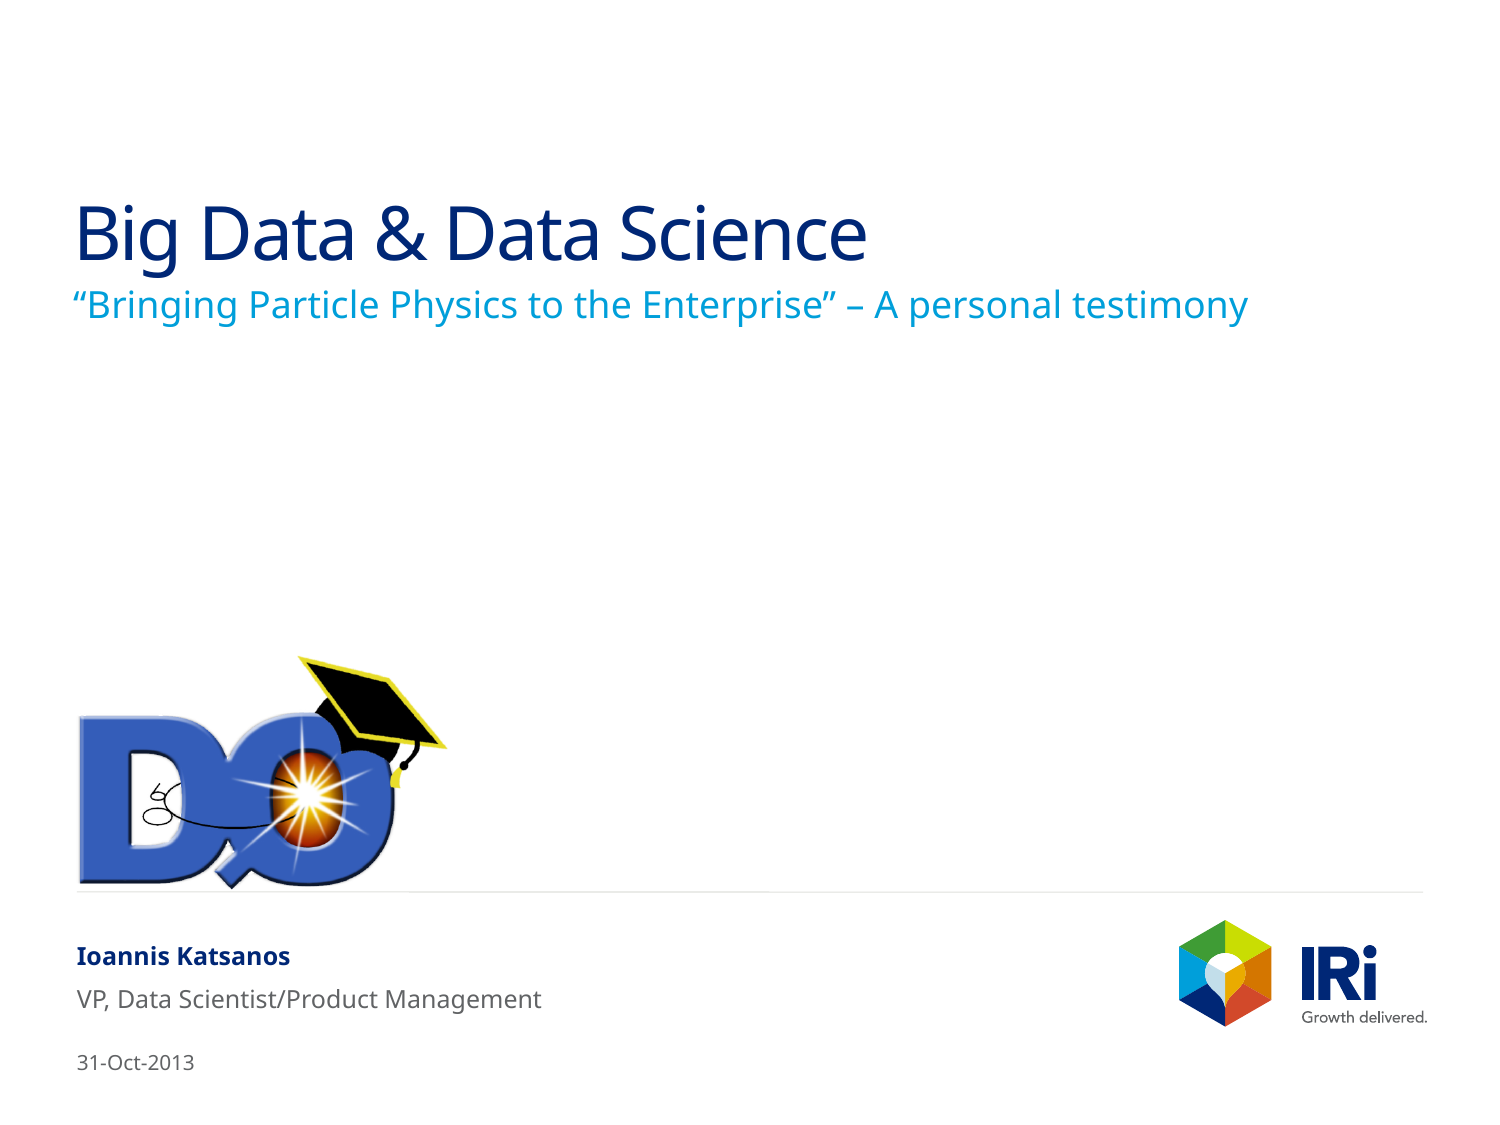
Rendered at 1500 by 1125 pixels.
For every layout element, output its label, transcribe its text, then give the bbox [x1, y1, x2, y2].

subtitle “Bringing Particle Physics to the Enterprise” – A personal testimony [73, 280, 1349, 353]
title Big Data & Data Science [73, 179, 1349, 275]
list 31-Oct-2013 [76, 1050, 691, 1086]
list Ioannis Katsanos VP, Data Scientist/Product Management [76, 938, 691, 1041]
picture [76, 651, 469, 892]
